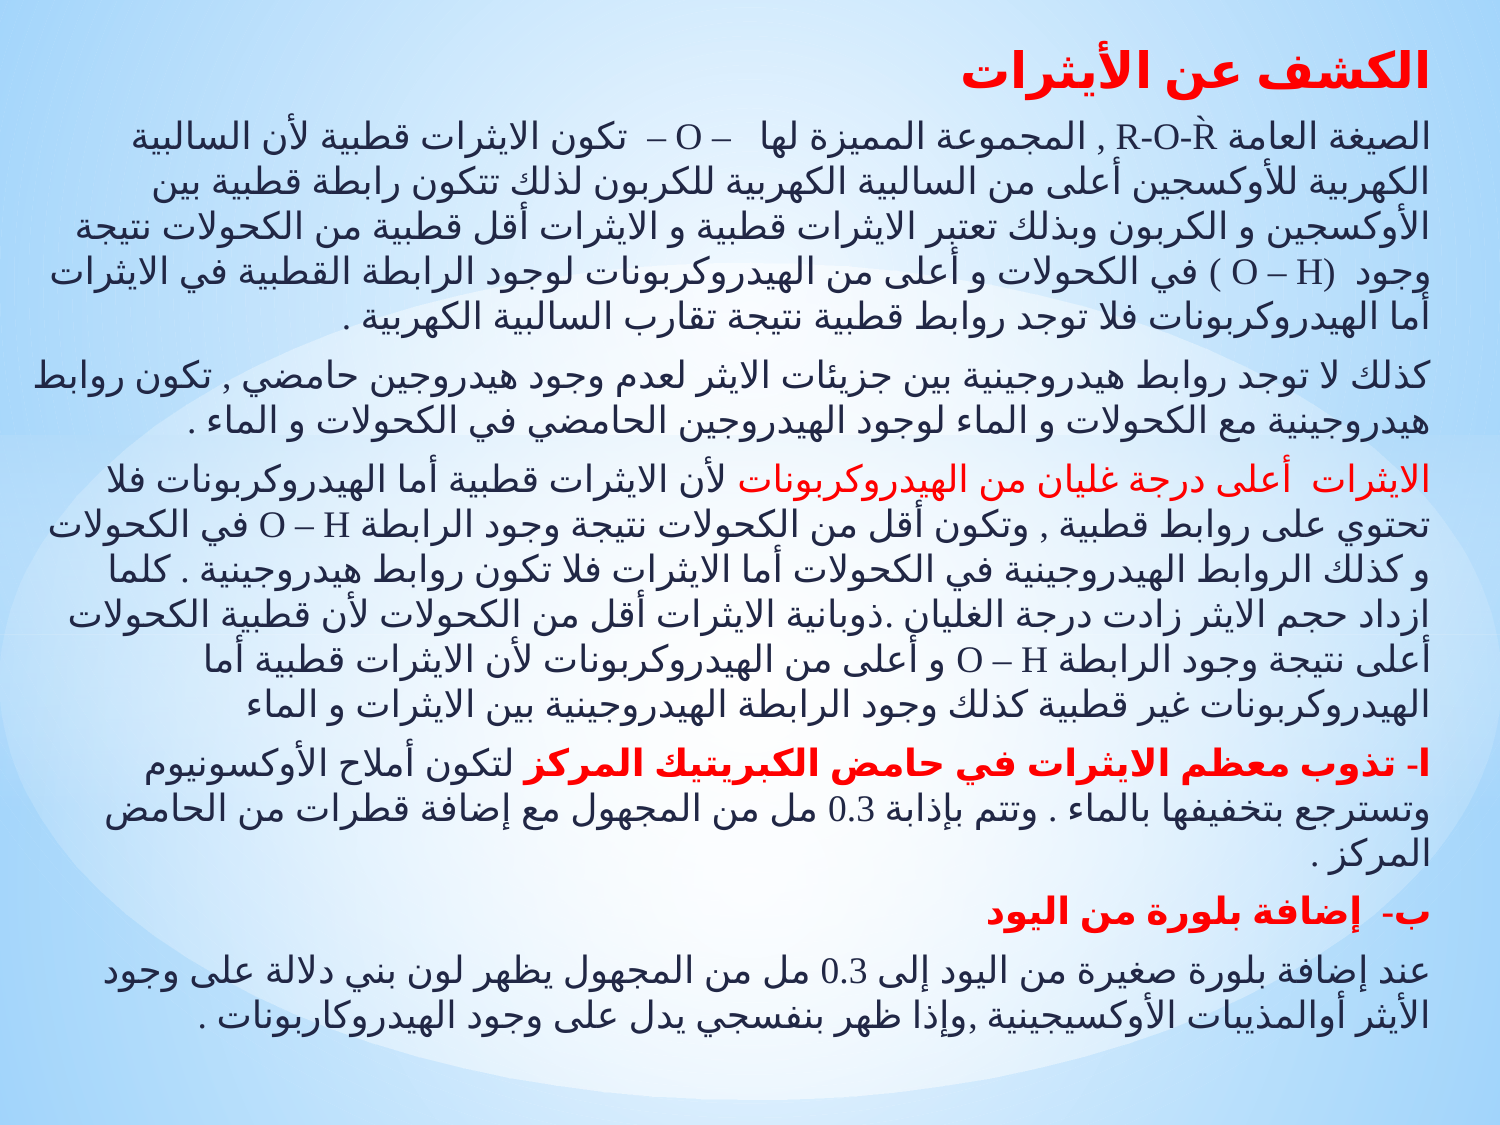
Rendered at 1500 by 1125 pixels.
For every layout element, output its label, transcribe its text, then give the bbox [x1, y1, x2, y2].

subtitle الكشف عن الأيثرات الصيغة العامة R-O-R̀ , المجموعة المميزة لها – O – تكون الايثرات قطبية لأن السالبية الكهربية للأوكسجين أعلى من السالبية الكهربية للكربون لذلك تتكون رابطة قطبية بين الأوكسجين و الكربون وبذلك تعتبر الايثرات قطبية و الايثرات أقل قطبية من الكحولات نتيجة وجود (O – H ) في الكحولات و أعلى من الهيدروكربونات لوجود الرابطة القطبية في الايثرات أما الهيدروكربونات فلا توجد روابط قطبية نتيجة تقارب السالبية الكهربية . كذلك لا توجد روابط هيدروجينية بين جزيئات الايثر لعدم وجود هيدروجين حامضي , تكون روابط هيدروجينية مع الكحولات و الماء لوجود الهيدروجين الحامضي في الكحولات و الماء . الايثرات أعلى درجة غليان من الهيدروكربونات لأن الايثرات قطبية أما الهيدروكربونات فلا تحتوي على روابط قطبية , وتكون أقل من الكحولات نتيجة وجود الرابطة O – H في الكحولات و كذلك الروابط الهيدروجينية في الكحولات أما الايثرات فلا تكون روابط هيدروجينية . كلما ازداد حجم الايثر زادت درجة الغليان .ذوبانية الايثرات أقل من الكحولات لأن قطبية الكحولات أعلى نتيجة وجود الرابطة O – H و أعلى من الهيدروكربونات لأن الايثرات قطبية أما الهيدروكربونات غير قطبية كذلك وجود الرابطة الهيدروجينية بين الايثرات و الماء ا- تذوب معظم الايثرات في حامض الكبريتيك المركز لتكون أملاح الأوكسونيوم وتسترجع بتخفيفها بالماء . وتتم بإذابة 0.3 مل من المجهول مع إضافة قطرات من الحامض المركز . ب- إضافة بلورة من اليود عند إضافة بلورة صغيرة من اليود إلى 0.3 مل من المجهول يظهر لون بني دلالة على وجود الأيثر أوالمذيبات الأوكسيجينية ,وإذا ظهر بنفسجي يدل على وجود الهيدروكاربونات . [17, 30, 1447, 1094]
